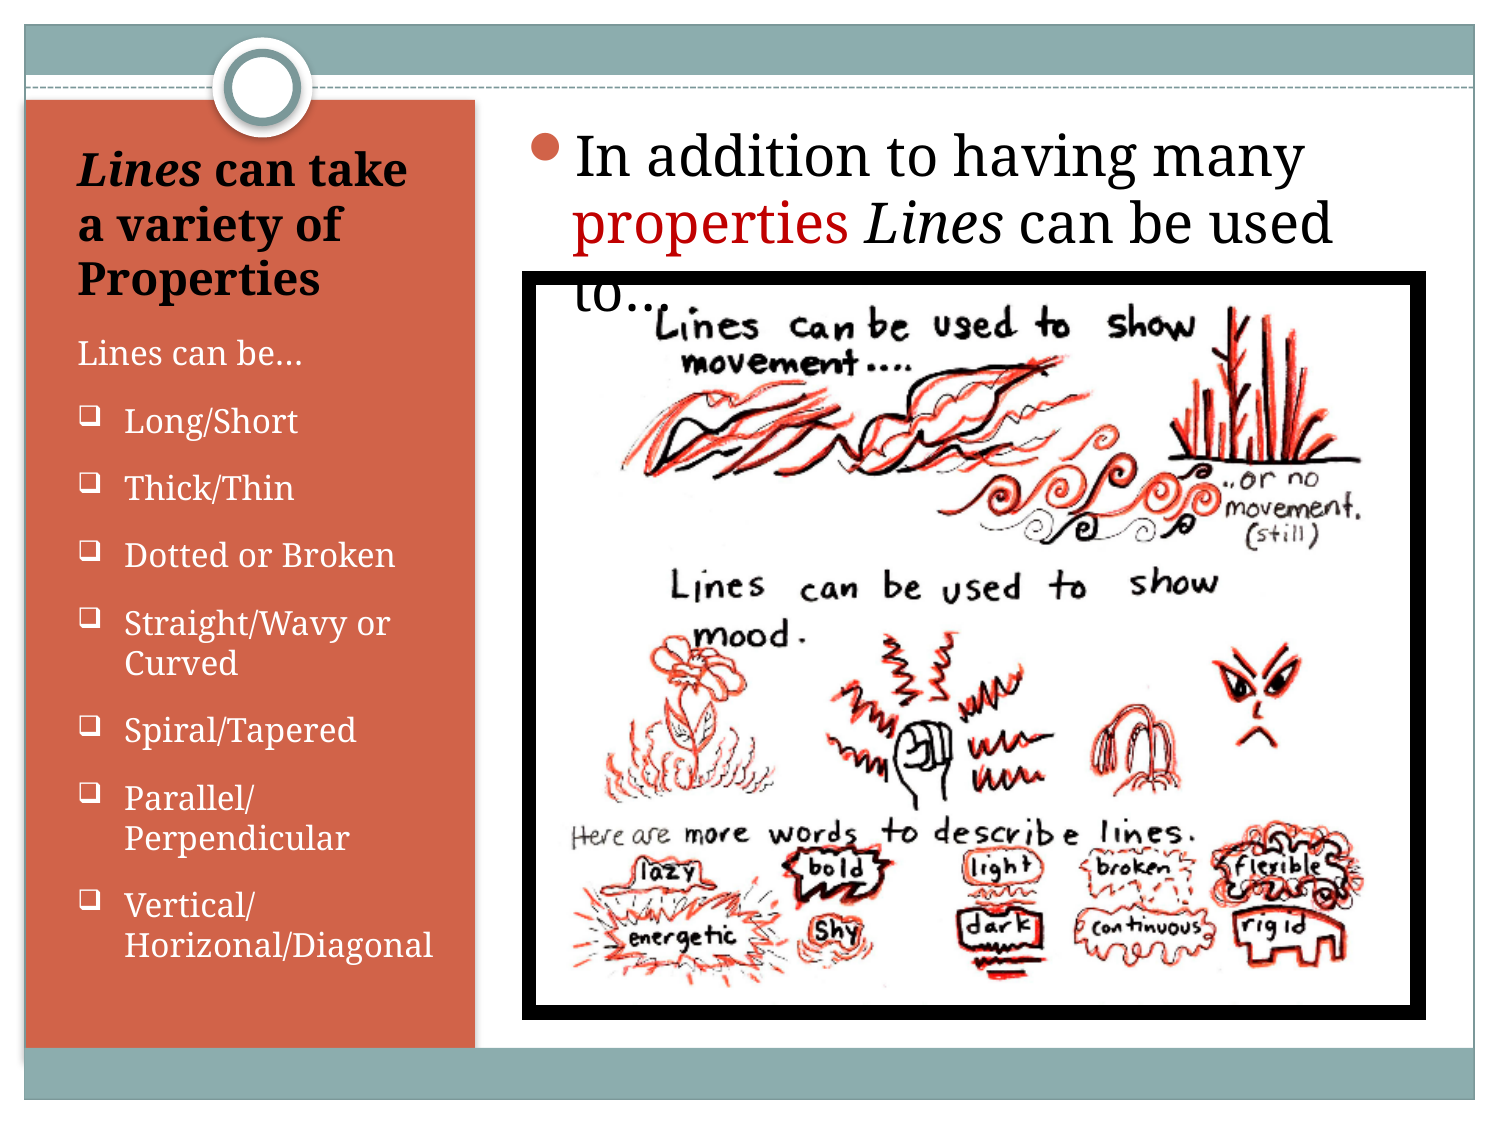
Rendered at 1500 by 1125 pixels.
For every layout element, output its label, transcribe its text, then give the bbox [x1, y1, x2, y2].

list Lines can be… Long/Short Thick/Thin Dotted or Broken Straight/Wavy or Curved Spiral/Tapered Parallel/ Perpendicular Vertical/Horizonal/Diagonal [62, 324, 450, 1005]
title Lines can take a variety of Properties [62, 149, 450, 313]
list In addition to having many properties Lines can be used to… [512, 112, 1438, 1000]
picture [536, 284, 1412, 1006]
